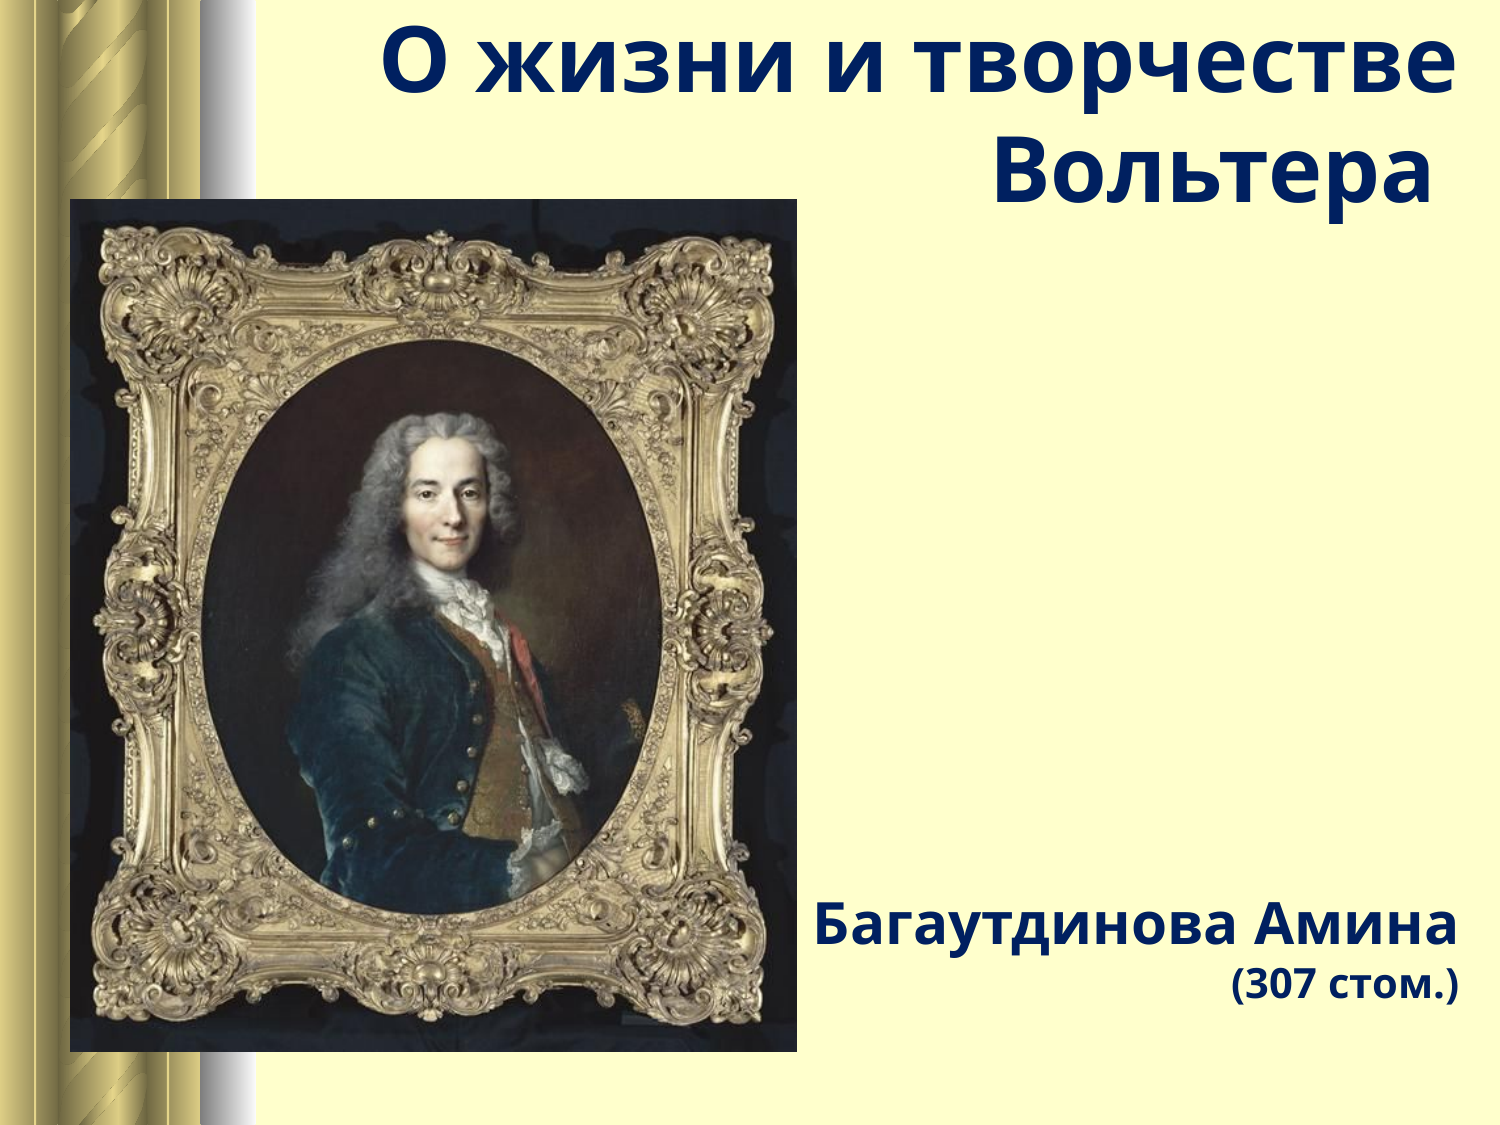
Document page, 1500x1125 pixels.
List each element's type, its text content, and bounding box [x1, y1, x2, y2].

title О жизни и творчестве Вольтера [222, 0, 1476, 223]
list Багаутдинова Амина (307 стом.) [801, 878, 1476, 997]
picture [70, 198, 798, 1052]
